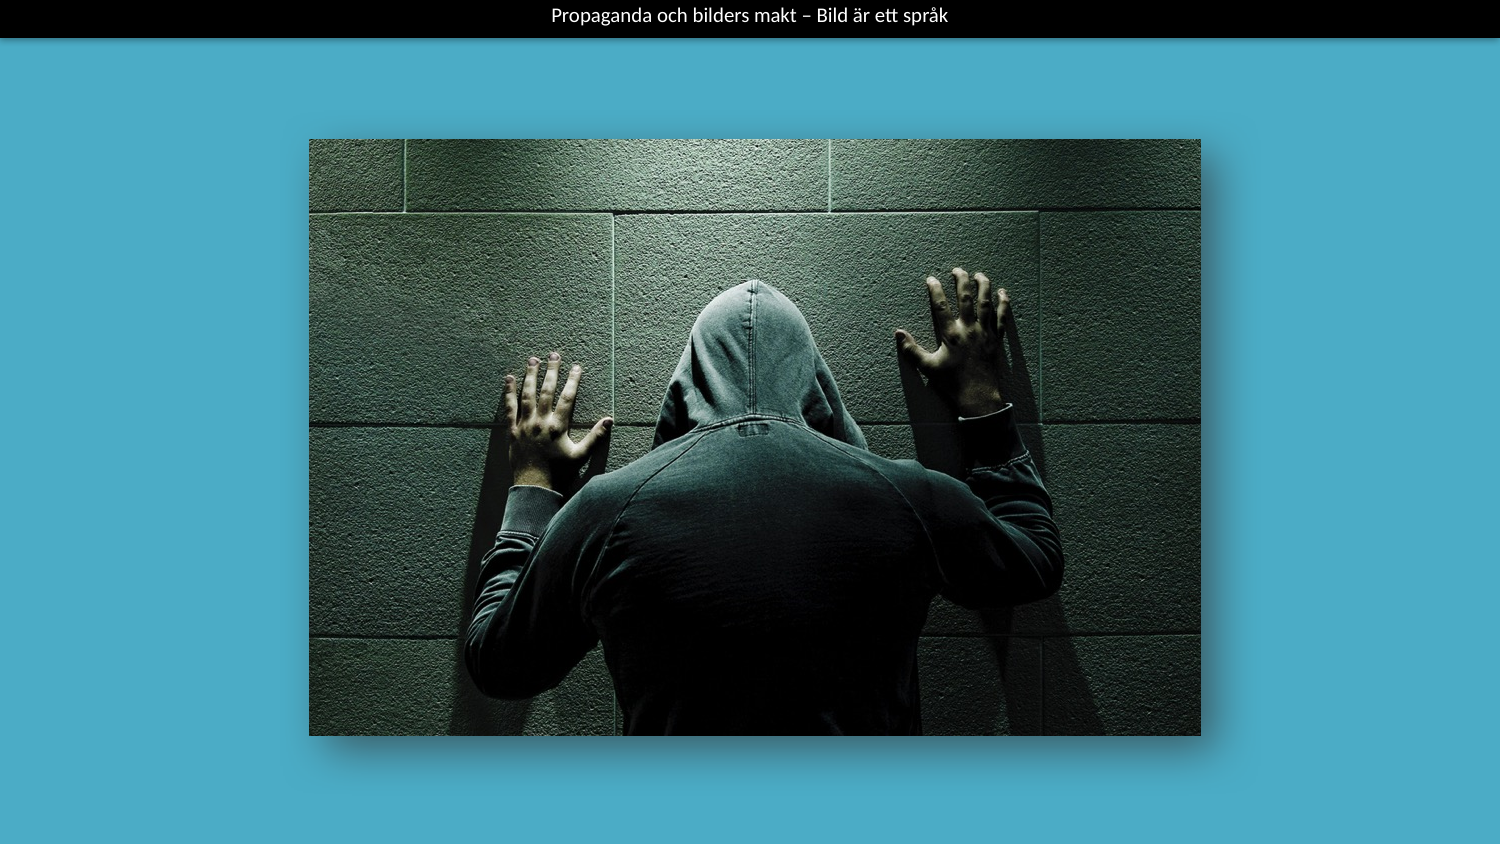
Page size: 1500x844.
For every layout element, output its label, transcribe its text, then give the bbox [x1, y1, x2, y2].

text_box [0, 32, 1500, 39]
text_box Propaganda och bilders makt – Bild är ett språk [0, 0, 1500, 32]
picture [309, 139, 1201, 736]
